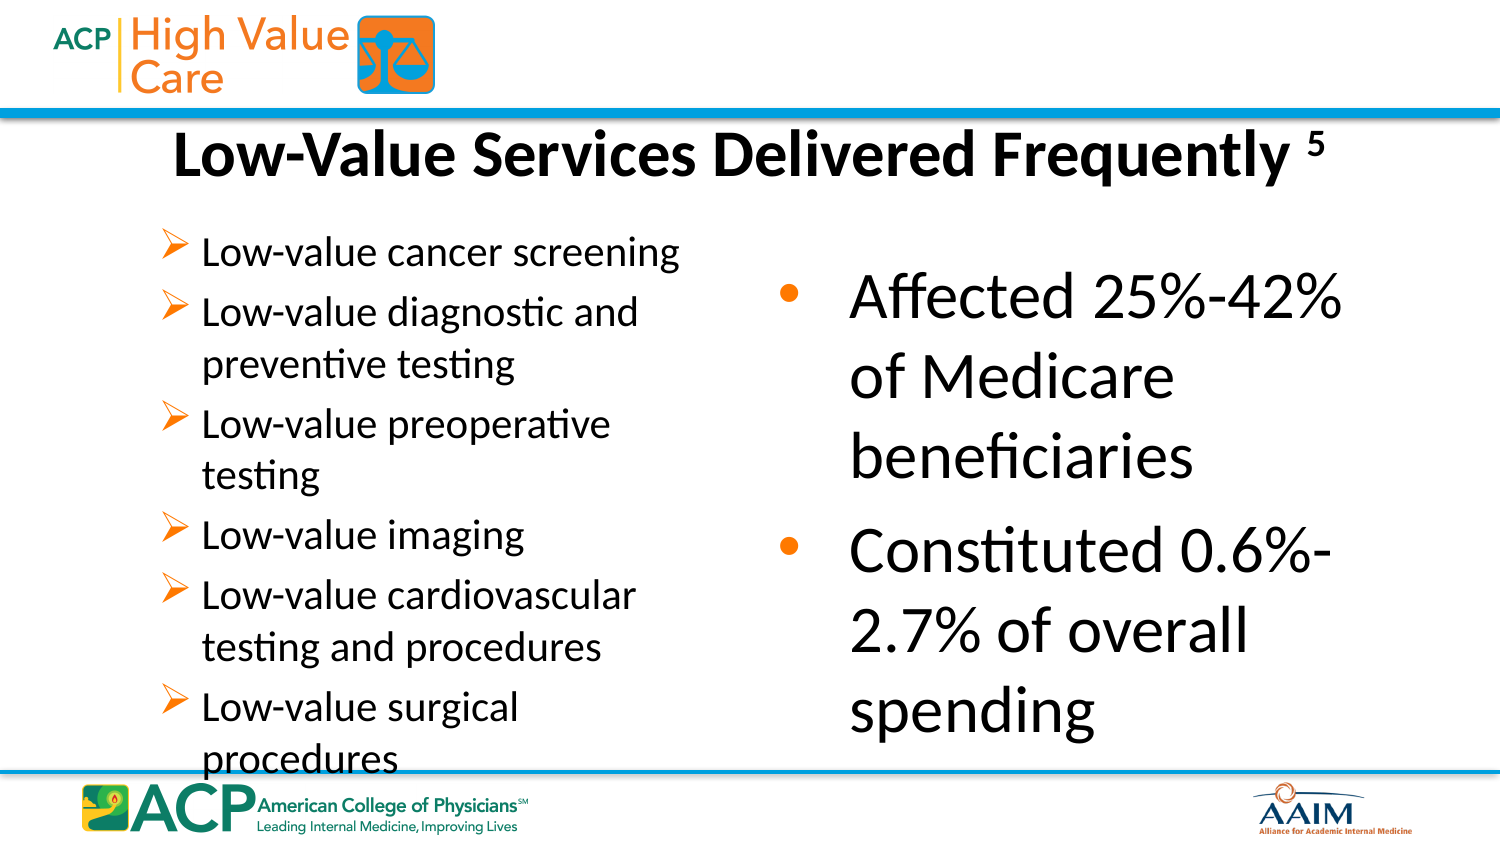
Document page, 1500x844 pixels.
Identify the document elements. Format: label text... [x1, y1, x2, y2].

picture [1253, 782, 1412, 834]
list Low-value cancer screening Low-value diagnostic and preventive testing Low-value preoperative testing Low-value imaging Low-value cardiovascular testing and procedures Low-value surgical procedures [75, 216, 738, 795]
list Affected 25%-42% of Medicare beneficiaries Constituted 0.6%-2.7% of overall spending [762, 244, 1425, 754]
picture [53, 15, 435, 94]
title Low-Value Services Delivered Frequently 5 [75, 135, 1425, 245]
picture [82, 795, 528, 835]
